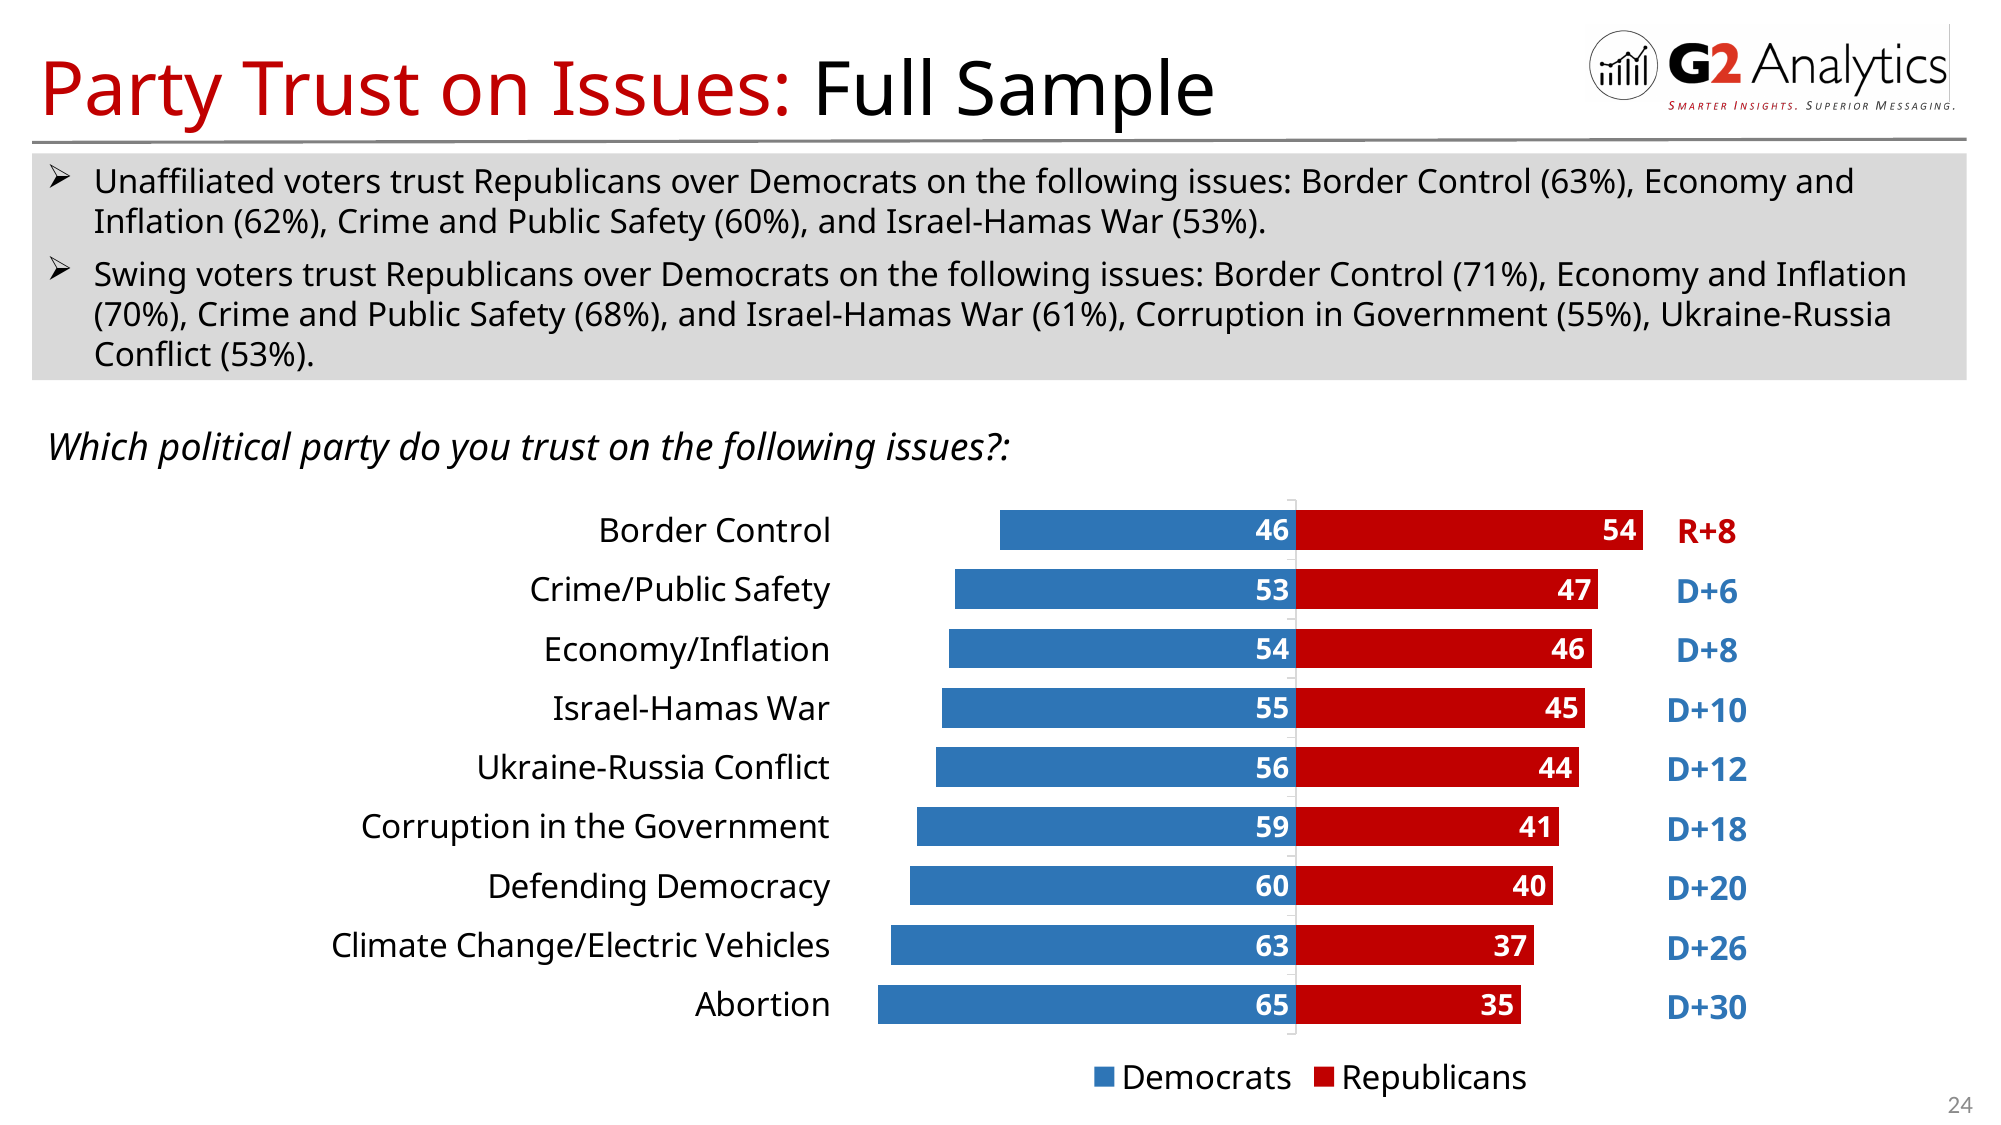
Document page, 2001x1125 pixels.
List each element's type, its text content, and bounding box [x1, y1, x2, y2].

picture [1585, 24, 1981, 121]
chart [141, 457, 1806, 1125]
text_box Unaffiliated voters trust Republicans over Democrats on the following issues: Border Control (63%), Economy and Inflation (62%), Crime and Public Safety (60%), and Israel-Hamas War (53%). Swing voters trust Republicans over Democrats on the following issues: Border Control (71%), Economy and Inflation (70%), Crime and Public Safety (68%), and Israel-Hamas War (61%), Corruption in Government (55%), Ukraine-Russia Conflict (53%). [32, 153, 1967, 381]
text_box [32, 139, 1967, 143]
text_box Which political party do you trust on the following issues?: [32, 415, 1967, 476]
text_box Party Trust on Issues: Full Sample [24, 33, 1574, 138]
slide_number 24 [1806, 1073, 1989, 1125]
